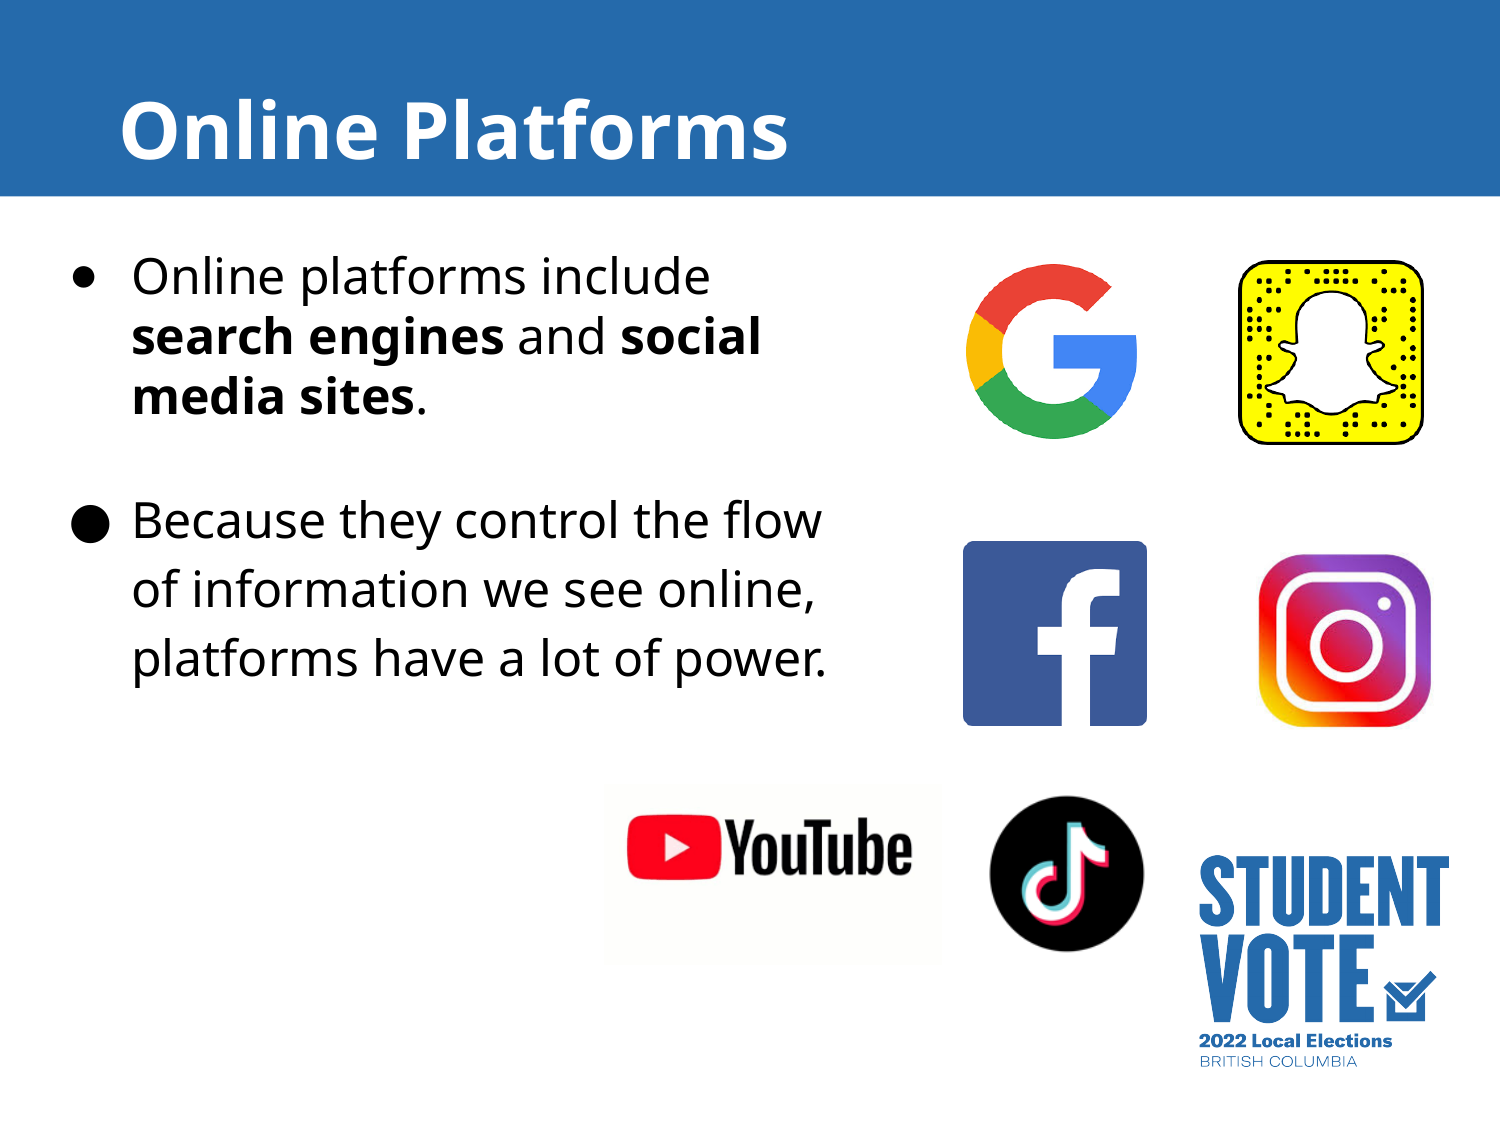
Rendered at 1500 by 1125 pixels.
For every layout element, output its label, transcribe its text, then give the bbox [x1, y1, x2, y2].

picture [1199, 855, 1449, 1067]
picture [962, 769, 1171, 979]
text_box Online platforms include search engines and social media sites. Because they control the flow of information we see online, platforms have a lot of power. [41, 236, 868, 889]
picture [1238, 260, 1424, 446]
picture [960, 258, 1146, 444]
title Online Platforms [103, 61, 1397, 194]
picture [962, 541, 1147, 726]
picture [603, 783, 942, 965]
picture [1232, 528, 1459, 754]
